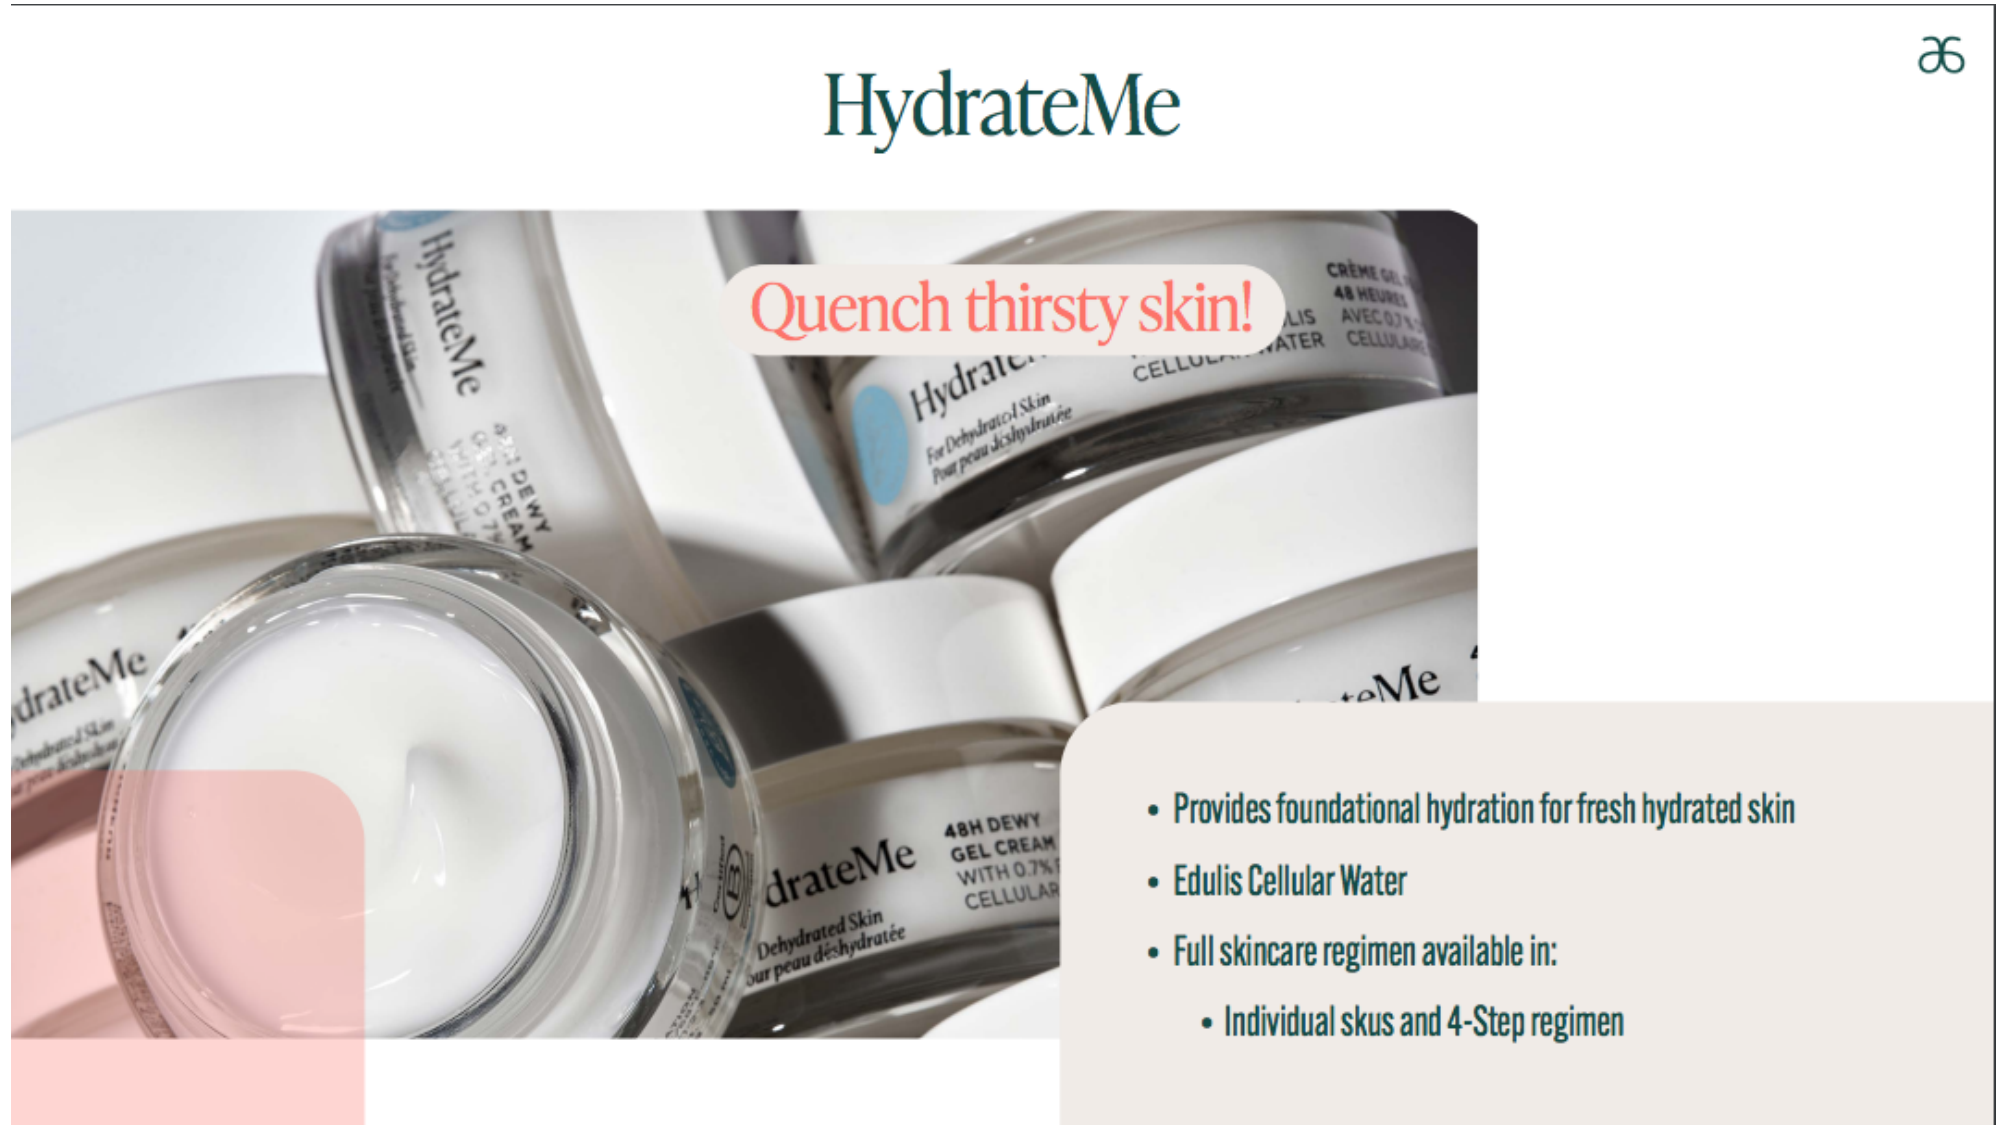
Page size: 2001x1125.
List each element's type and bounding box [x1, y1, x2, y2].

list [11, 4, 1996, 1125]
